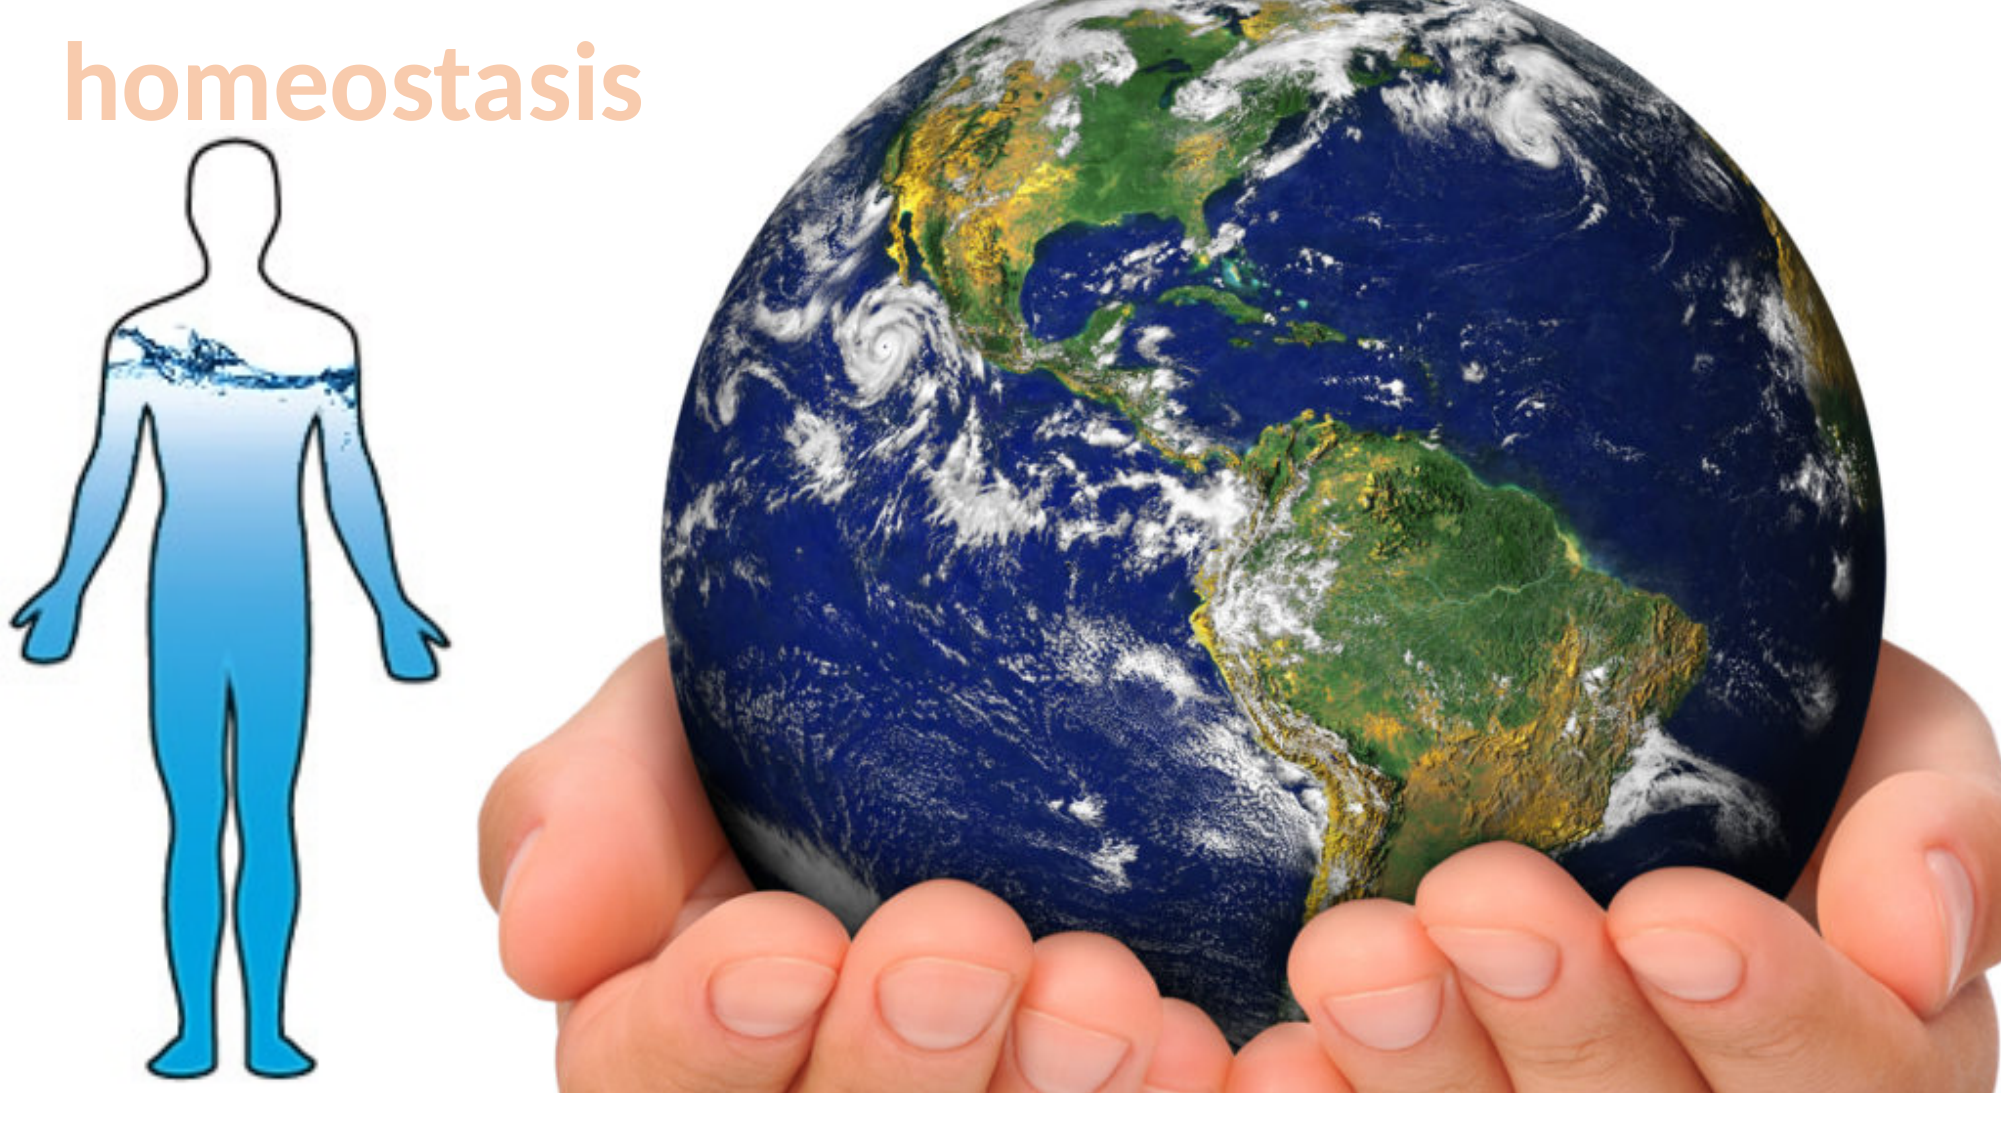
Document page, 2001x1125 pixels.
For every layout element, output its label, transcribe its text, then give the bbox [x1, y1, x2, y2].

text_box homeostasis [45, 0, 257, 128]
picture [0, 0, 2001, 1093]
